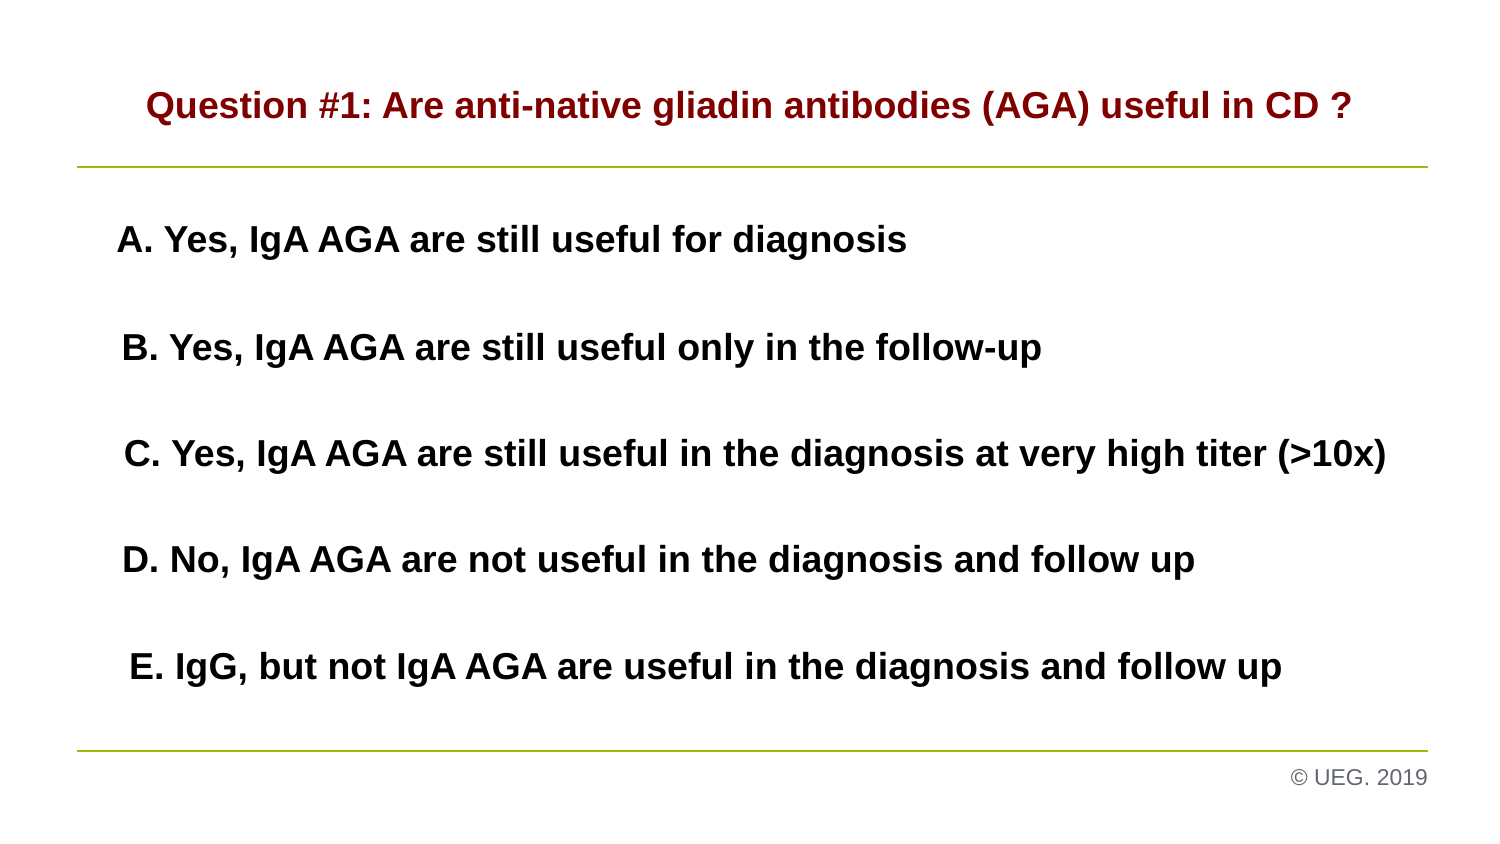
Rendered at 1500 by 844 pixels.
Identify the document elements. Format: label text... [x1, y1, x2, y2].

text_box D. No, IgA AGA are not useful in the diagnosis and follow up [104, 517, 1216, 599]
text_box B. Yes, IgA AGA are still useful only in the follow-up [103, 305, 1062, 386]
text_box C. Yes, IgA AGA are still useful in the diagnosis at very high titer (>10x) [105, 411, 1406, 492]
text_box A. Yes, IgA AGA are still useful for diagnosis [98, 197, 937, 278]
text_box E. IgG, but not IgA AGA are useful in the diagnosis and follow up [111, 624, 1303, 705]
title Question #1: Are anti-native gliadin antibodies (AGA) useful in CD ? [75, 55, 1425, 127]
